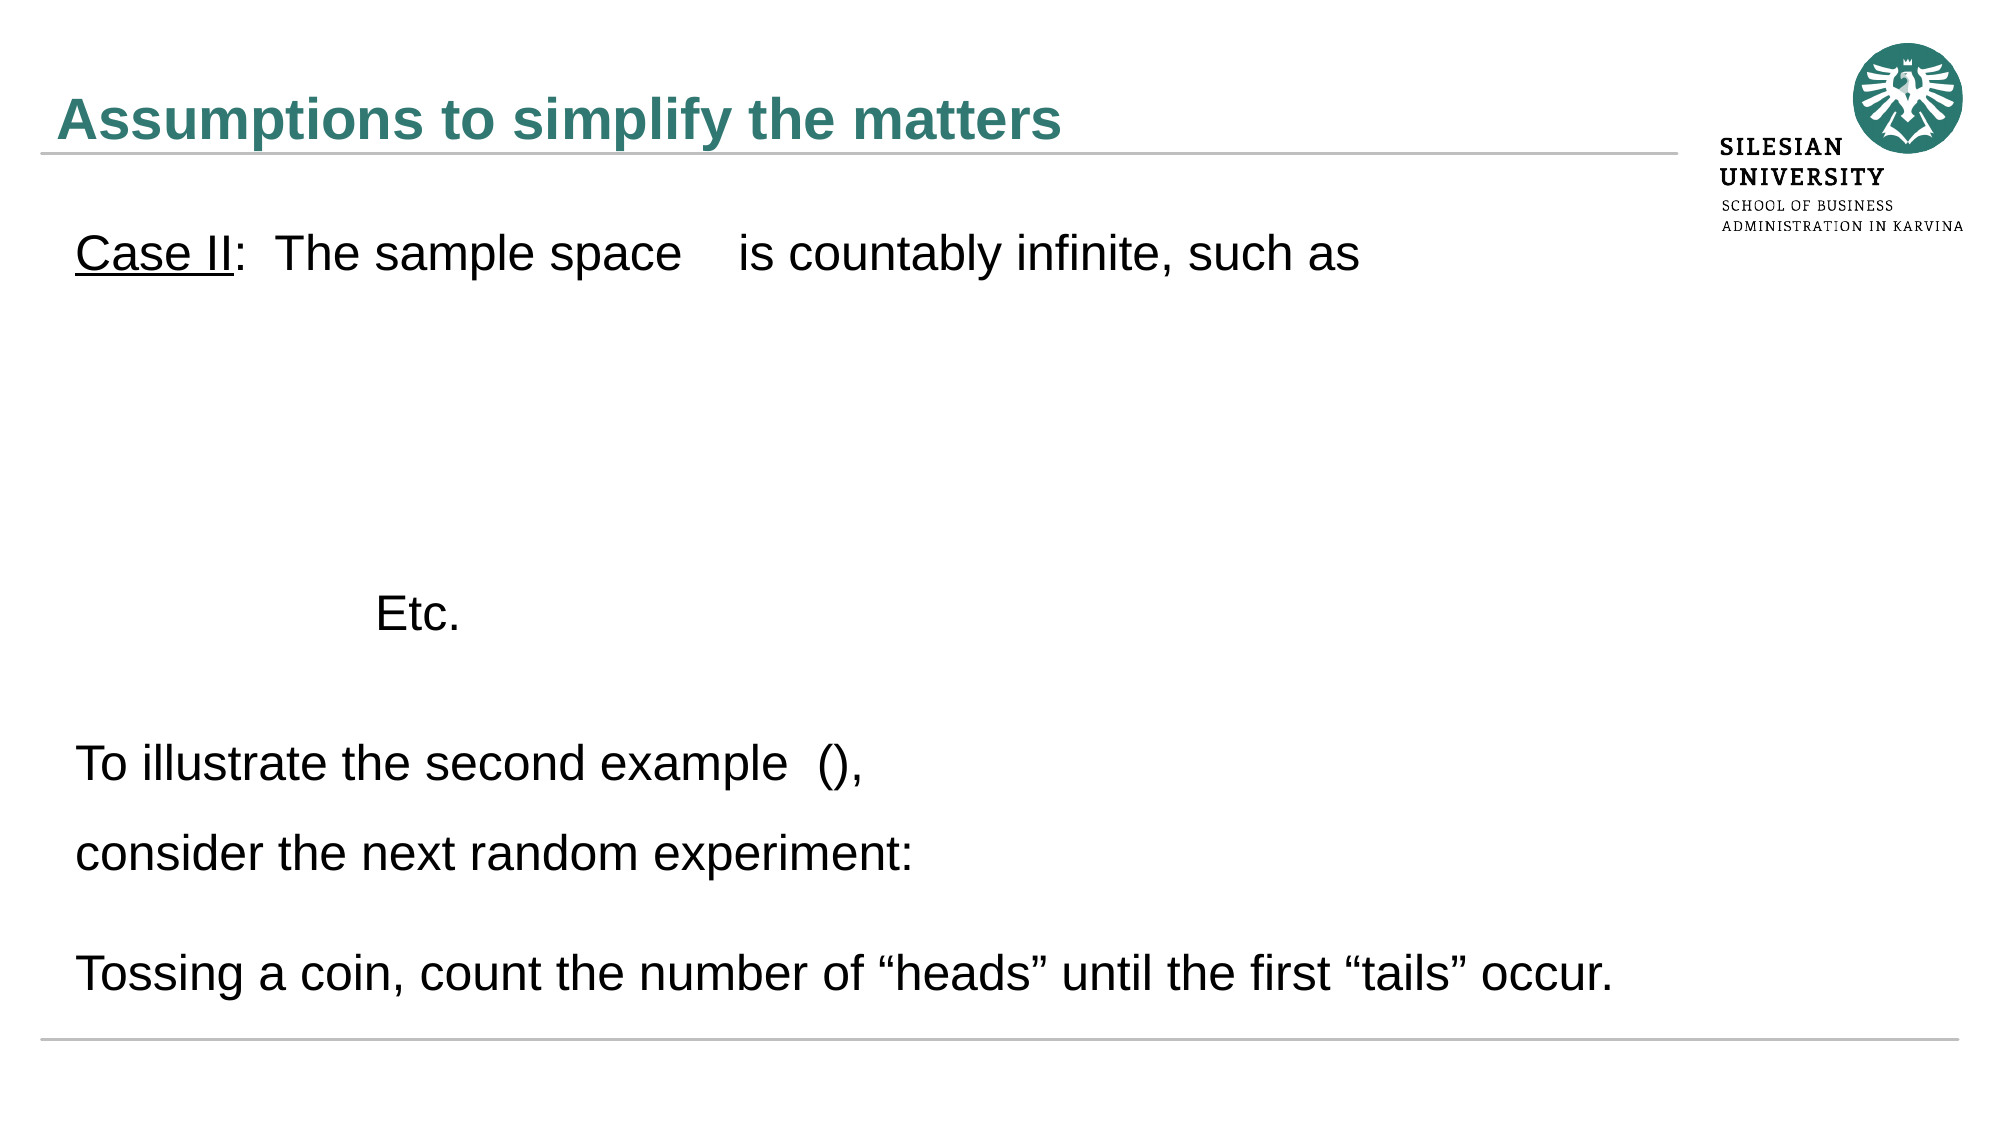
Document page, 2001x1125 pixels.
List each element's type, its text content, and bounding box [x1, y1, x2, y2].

title Assumptions to simplify the matters [41, 73, 1636, 150]
picture [1720, 43, 1963, 231]
